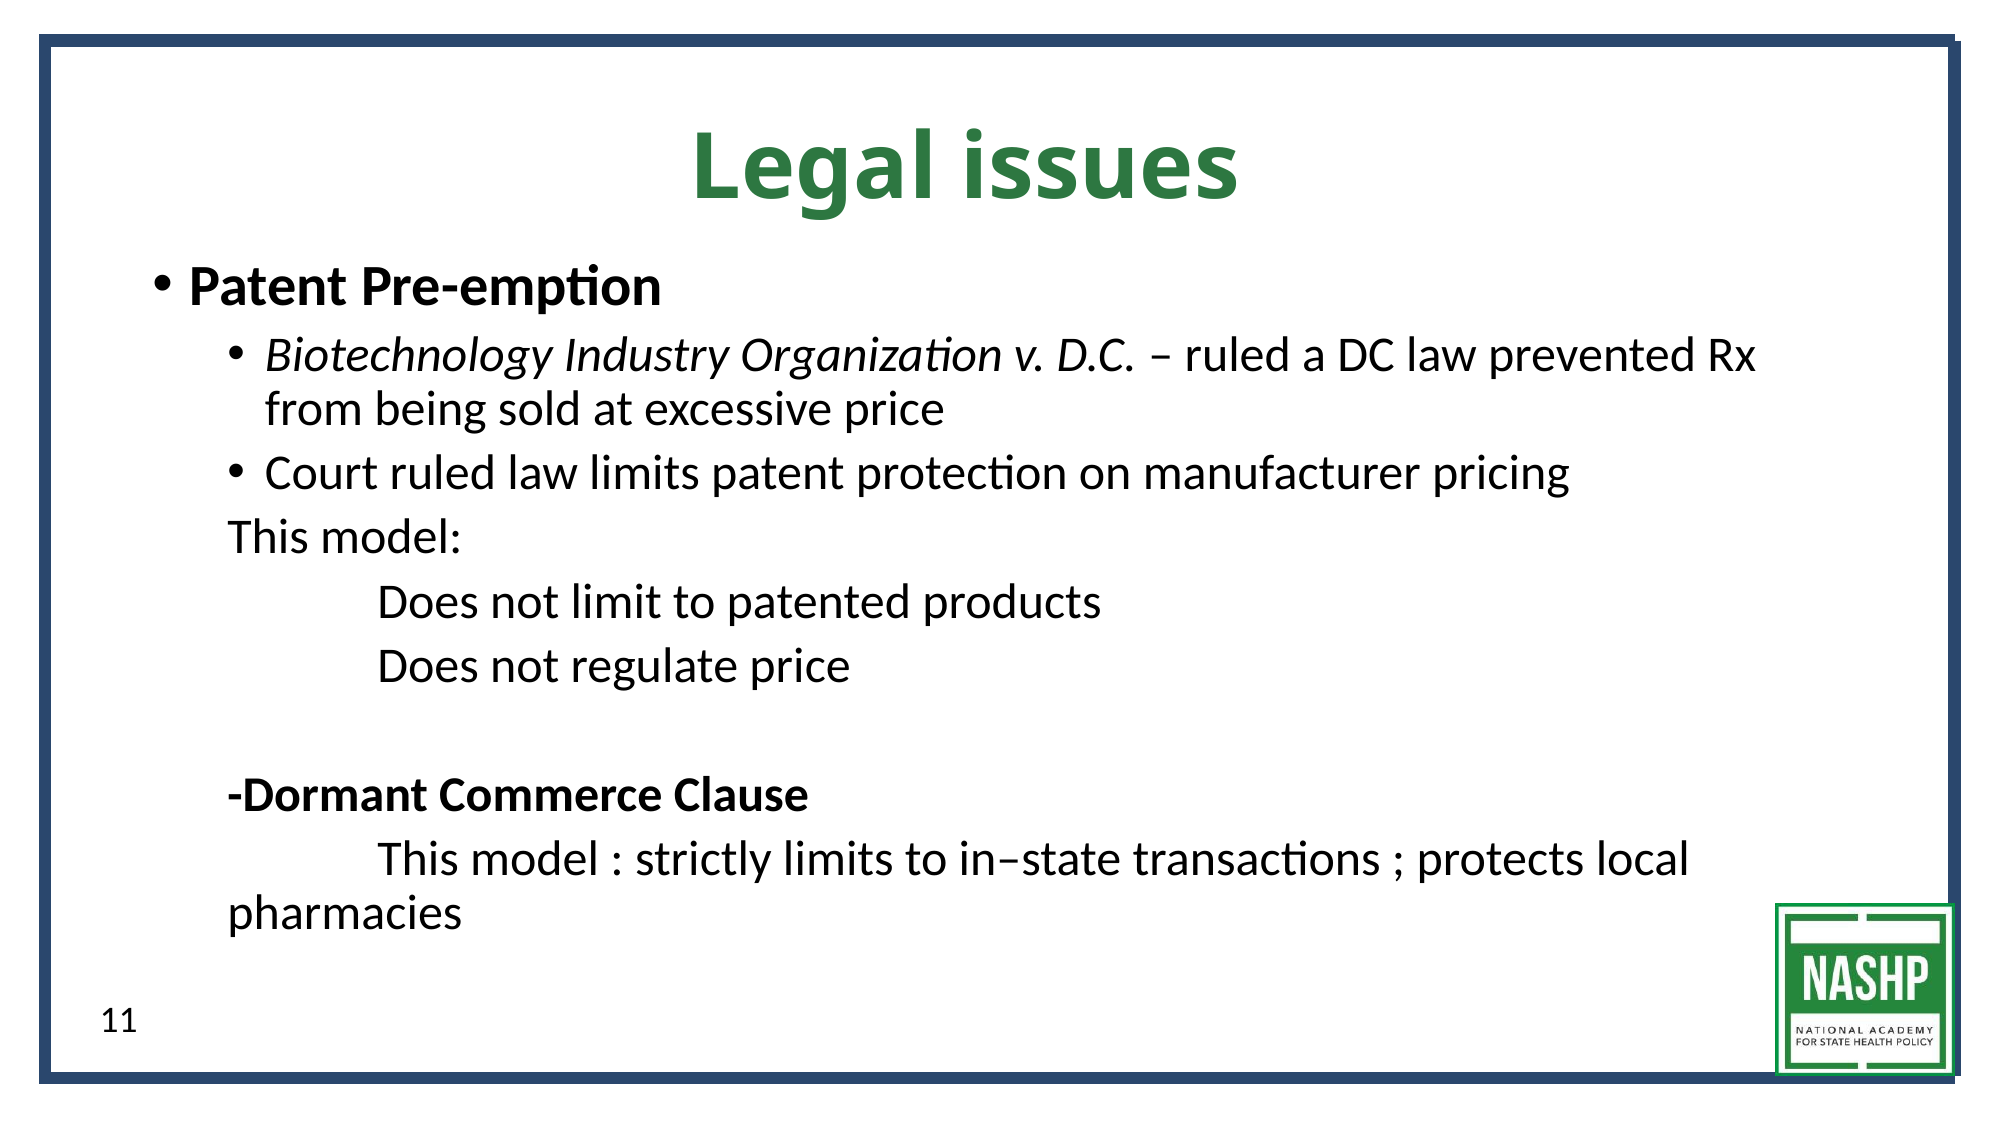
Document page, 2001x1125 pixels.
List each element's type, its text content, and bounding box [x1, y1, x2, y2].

text_box 11 [84, 987, 164, 1048]
picture [1775, 903, 1955, 1076]
list Patent Pre-emption Biotechnology Industry Organization v. D.C. – ruled a DC law prevented Rx from being sold at excessive price Court ruled law limits patent protection on manufacturer pricing This model: Does not limit to patented products Does not regulate price -Dormant Commerce Clause This model : strictly limits to in–state transactions ; protects local pharmacies [137, 247, 1863, 1014]
title Legal issues [137, 59, 1793, 247]
